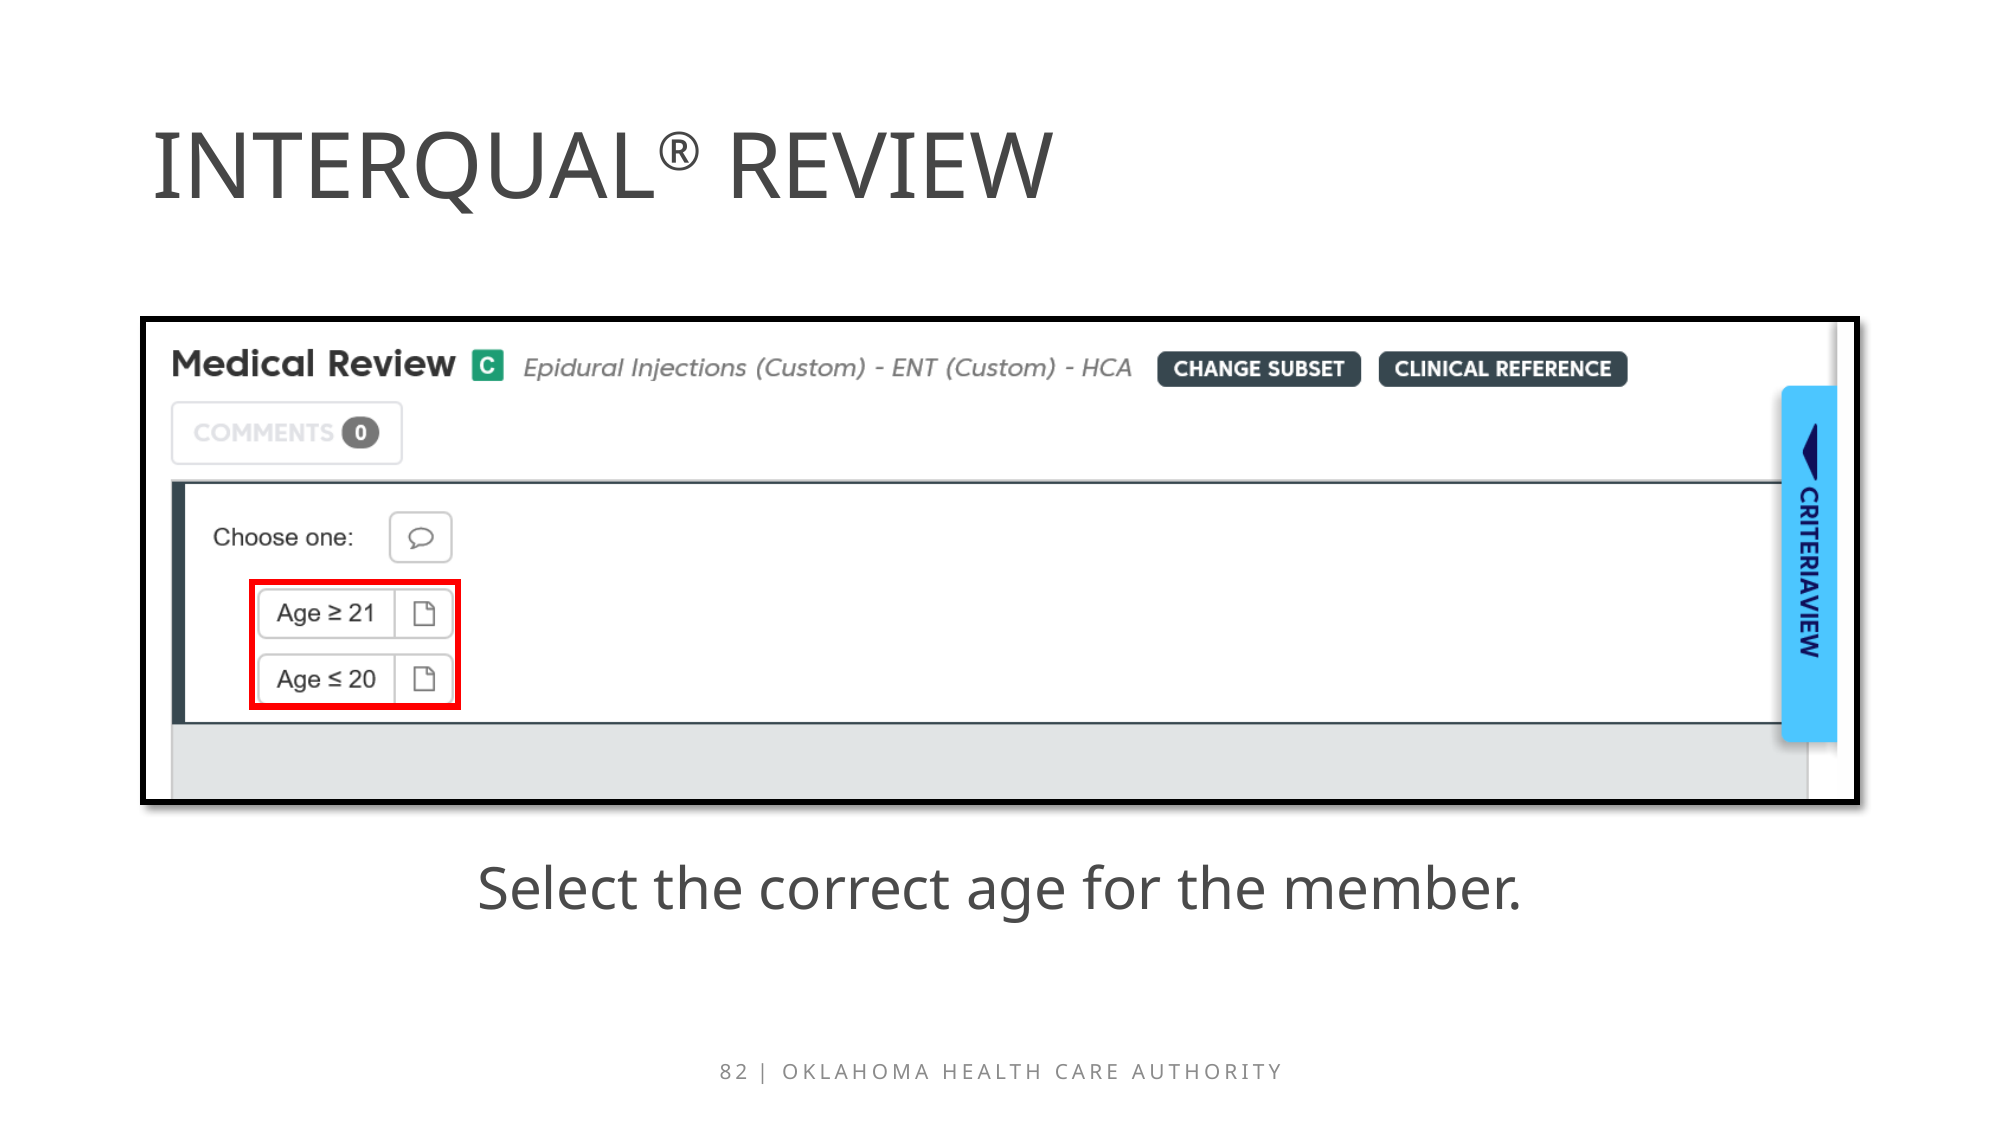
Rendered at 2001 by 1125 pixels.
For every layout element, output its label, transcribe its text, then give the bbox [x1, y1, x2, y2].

title InterQual® Review [137, 59, 1863, 278]
text_box Select the correct age for the member. [243, 844, 1757, 929]
picture [146, 322, 1854, 800]
